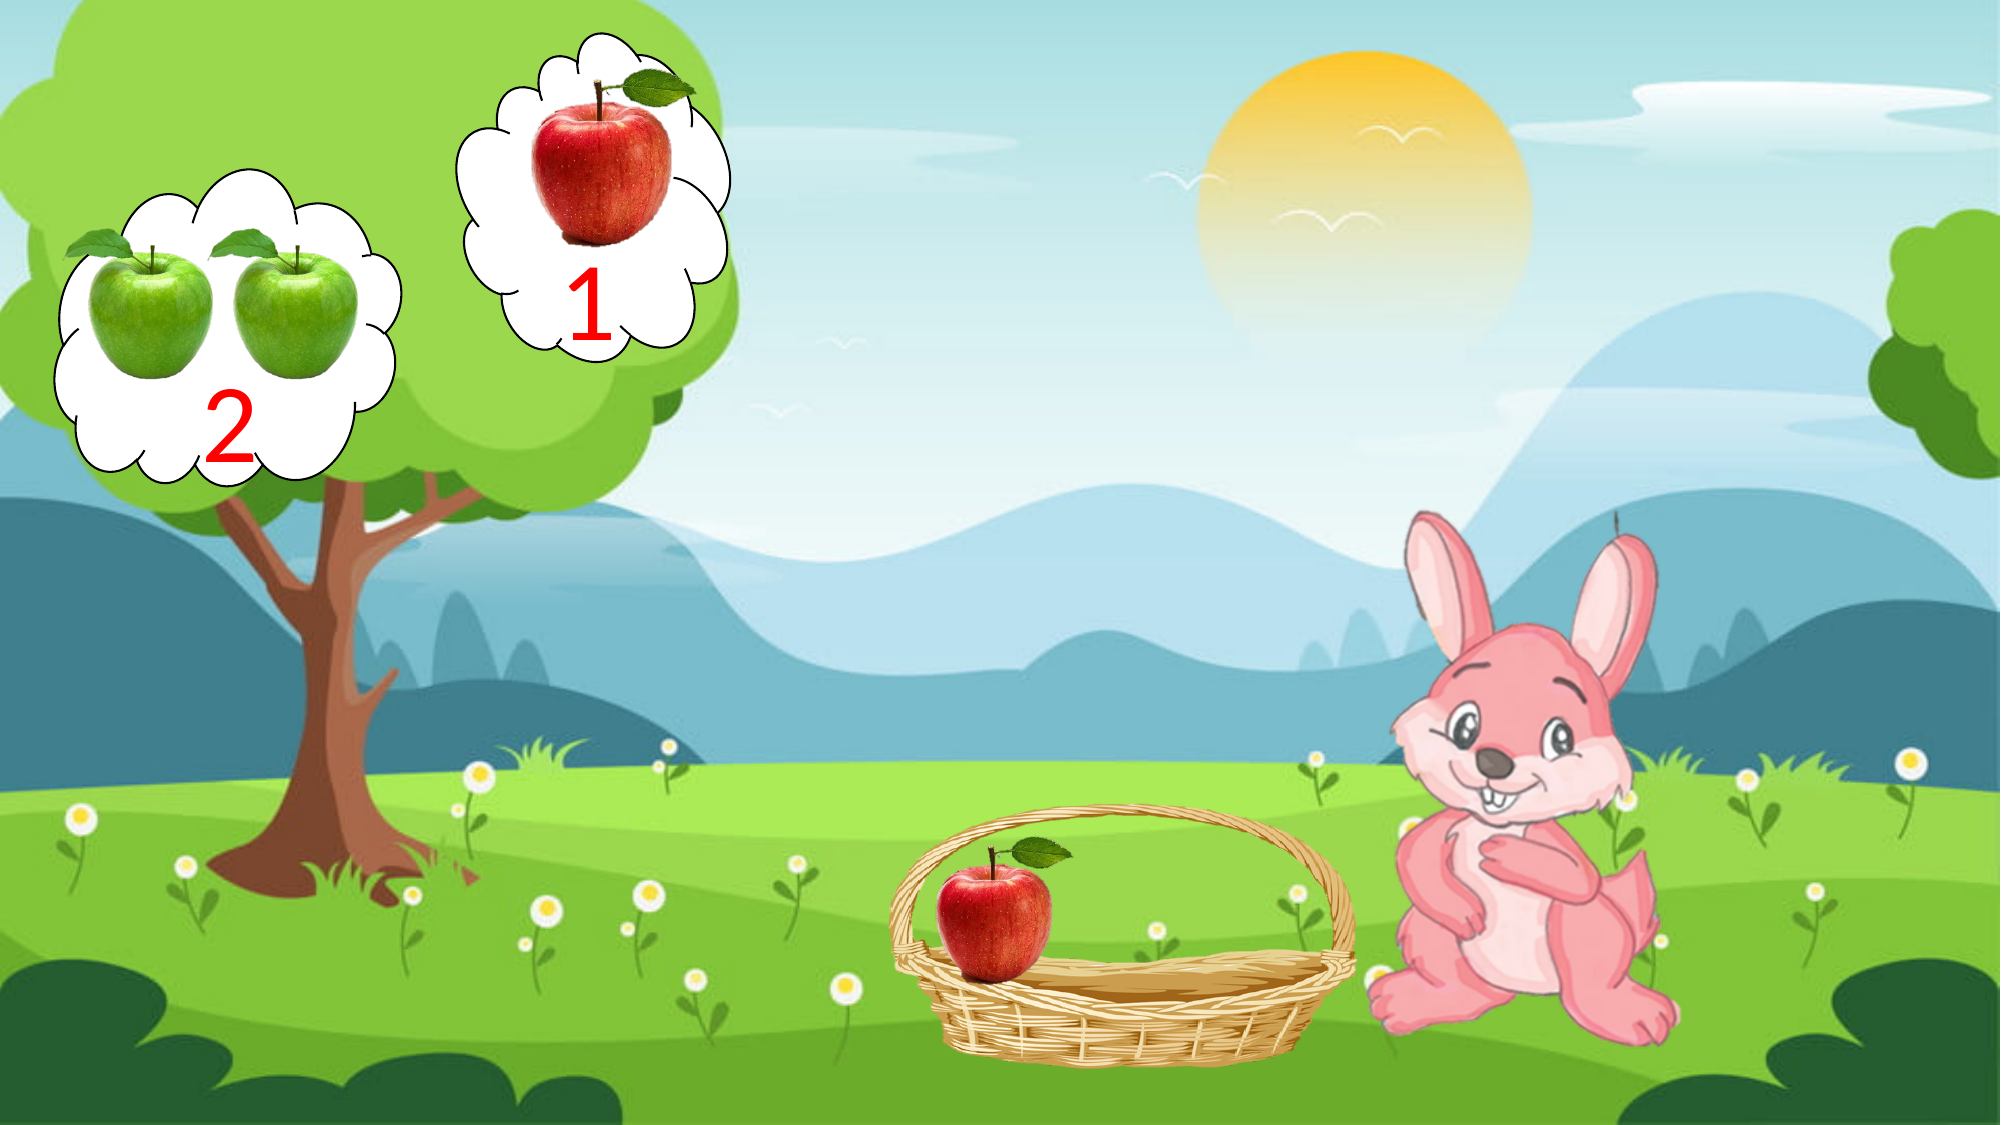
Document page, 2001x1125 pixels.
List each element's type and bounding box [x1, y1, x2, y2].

text_box [59, 220, 383, 401]
picture [0, 0, 2000, 1125]
